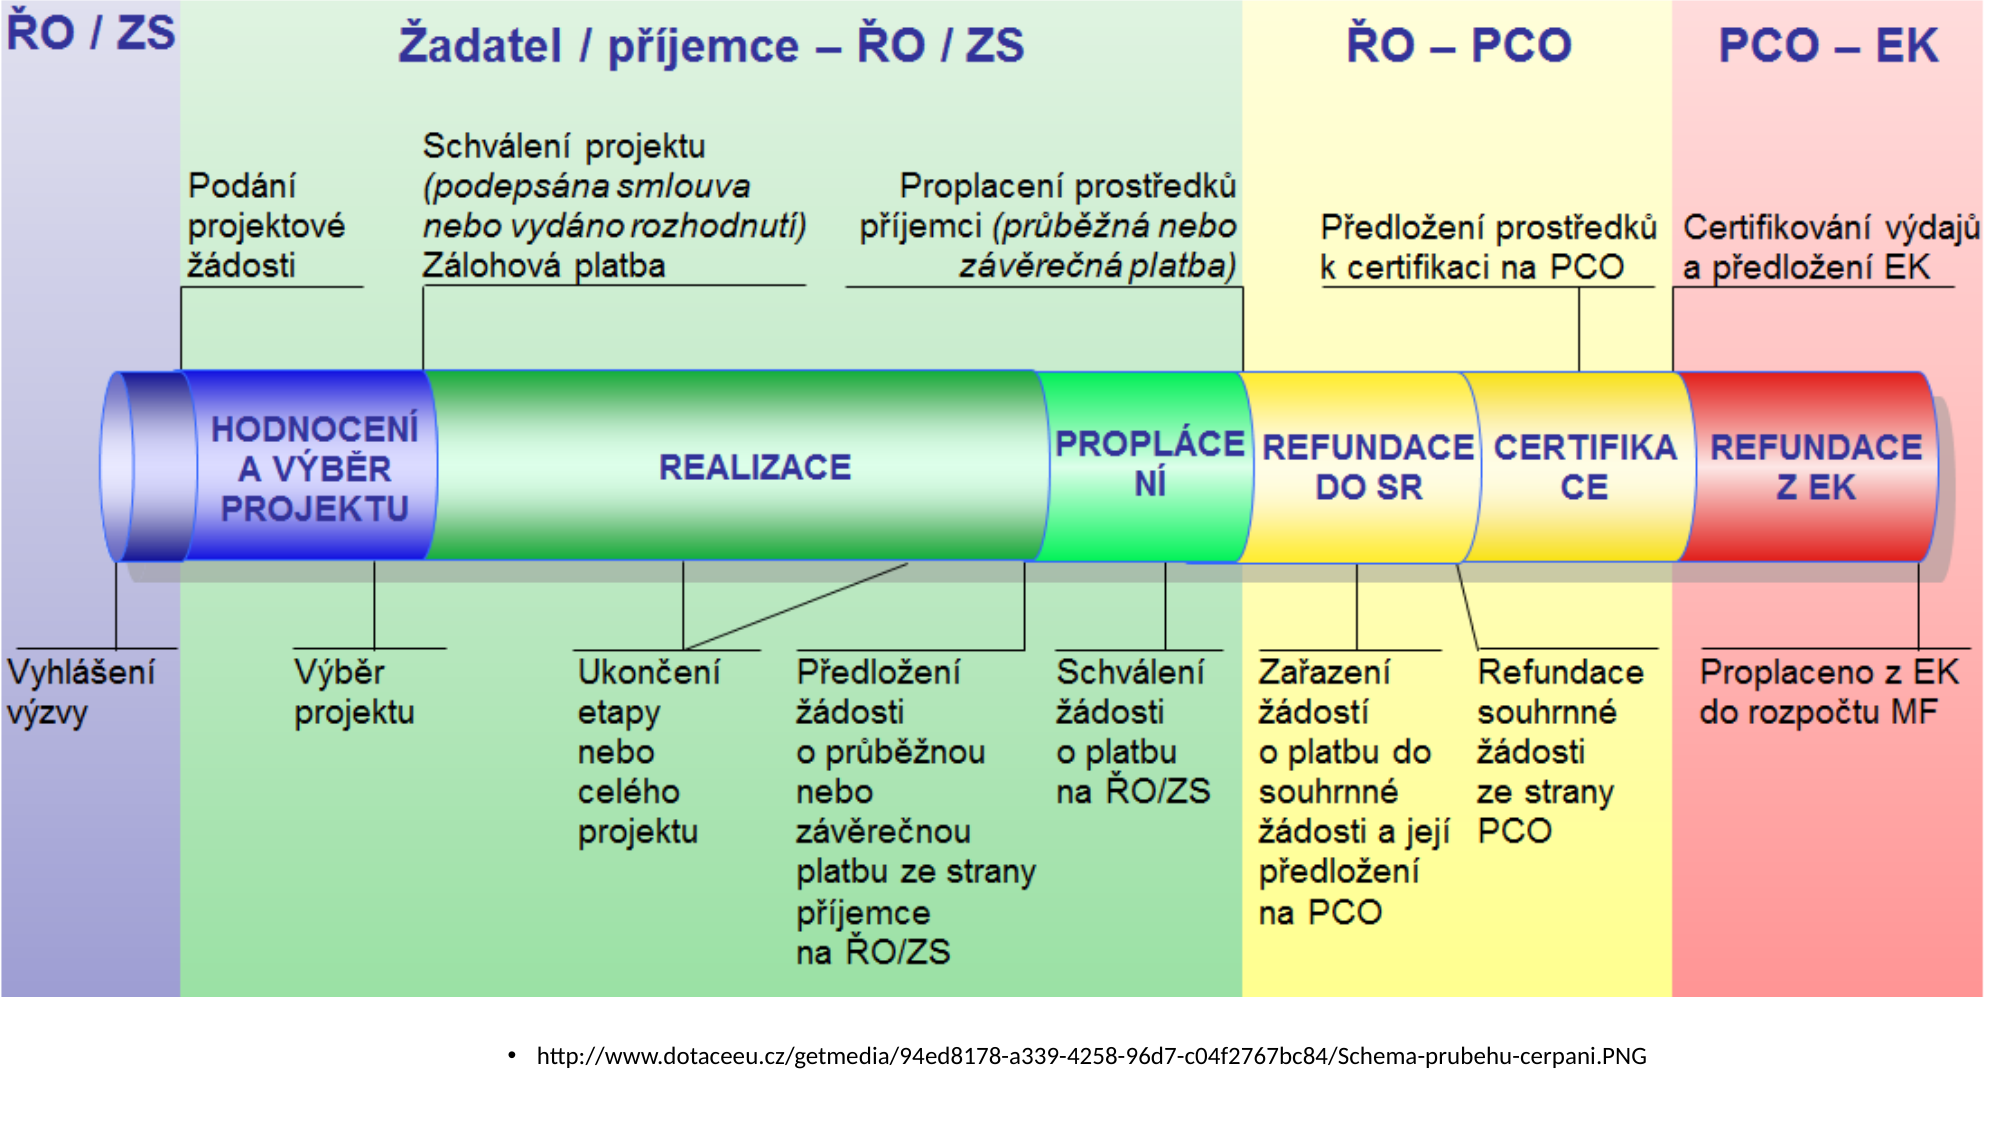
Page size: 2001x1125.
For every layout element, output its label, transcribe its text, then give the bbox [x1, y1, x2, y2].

list http://www.dotaceeu.cz/getmedia/94ed8178-a339-4258-96d7-c04f2767bc84/Schema-prubehu-cerpani.PNG [492, 1035, 1984, 1078]
picture [0, 0, 1985, 997]
